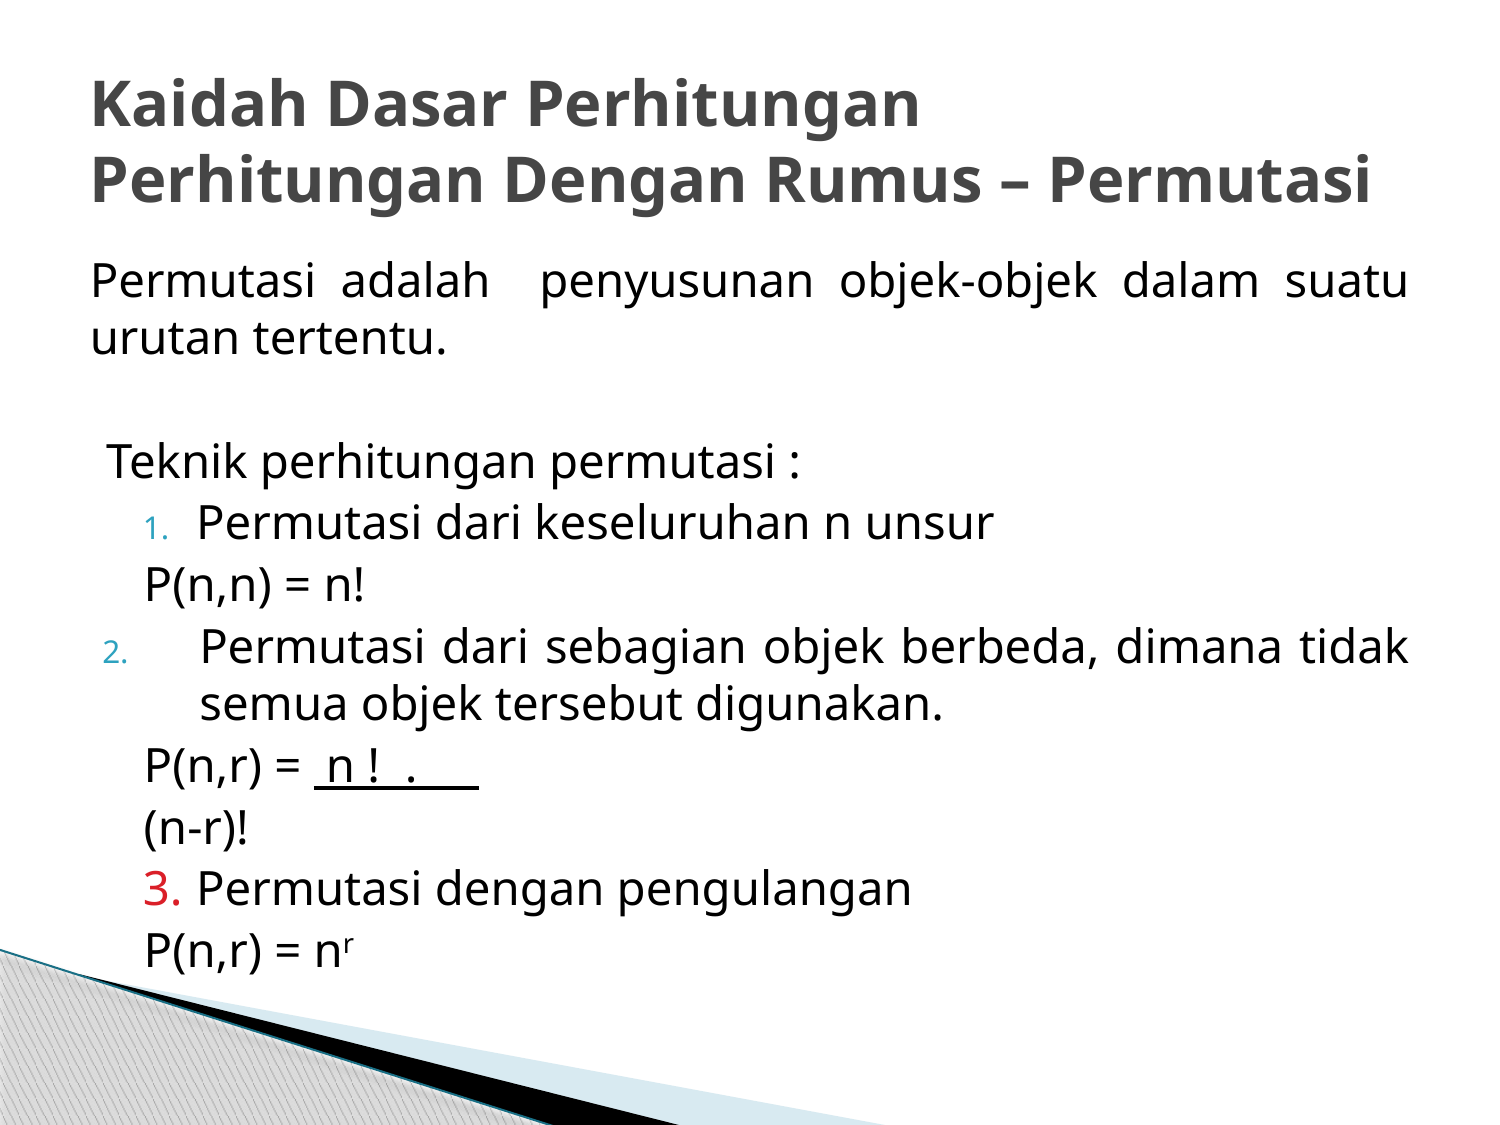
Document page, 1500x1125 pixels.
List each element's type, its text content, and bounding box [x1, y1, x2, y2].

title Kaidah Dasar Perhitungan Perhitungan Dengan Rumus – Permutasi [75, 45, 1425, 233]
list Permutasi adalah penyusunan objek-objek dalam suatu urutan tertentu. Teknik perhitungan permutasi : Permutasi dari keseluruhan n unsur P(n,n) = n! Permutasi dari sebagian objek berbeda, dimana tidak semua objek tersebut digunakan. P(n,r) = n ! . (n-r)! Permutasi dengan pengulangan P(n,r) = nr [75, 243, 1425, 986]
